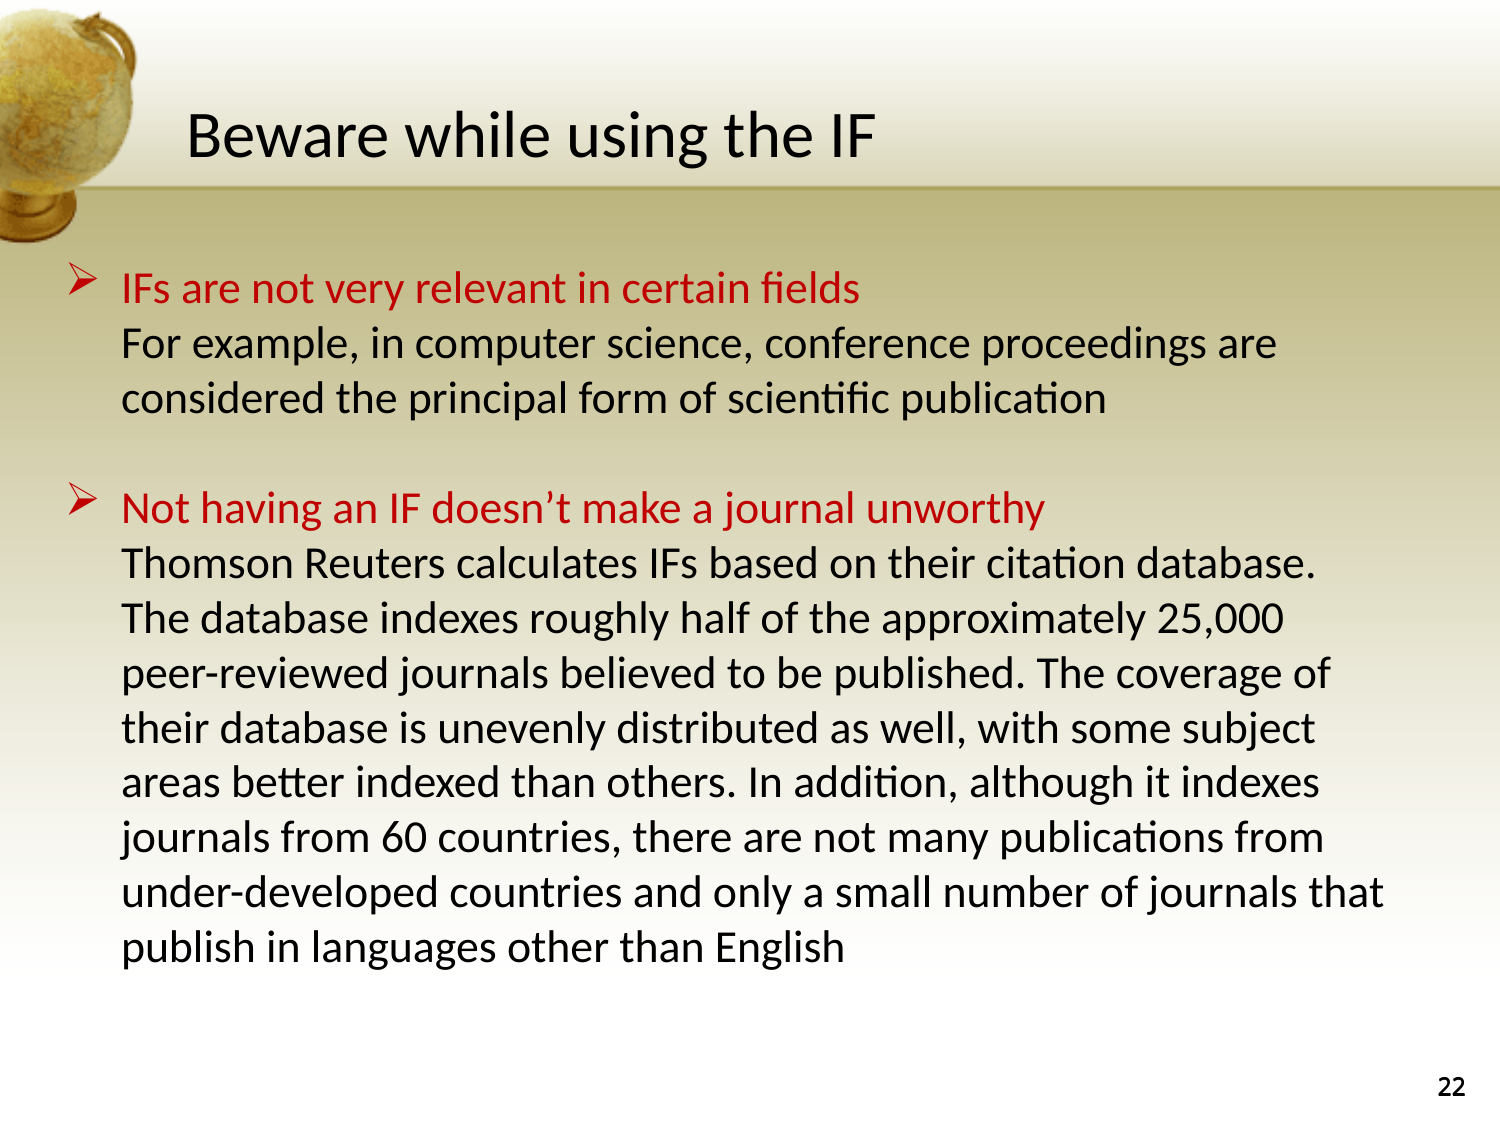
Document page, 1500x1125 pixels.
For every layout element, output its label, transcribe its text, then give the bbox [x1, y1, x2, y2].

title Beware while using the IF [171, 36, 1436, 179]
text_box IFs are not very relevant in certain fields For example, in computer science, conference proceedings are considered the principal form of scientific publication Not having an IF doesn’t make a journal unworthy Thomson Reuters calculates IFs based on their citation database. The database indexes roughly half of the approximately 25,000 peer-reviewed journals believed to be published. The coverage of their database is unevenly distributed as well, with some subject areas better indexed than others. In addition, although it indexes journals from 60 countries, there are not many publications from under-developed countries and only a small number of journals that publish in languages other than English [49, 249, 1400, 980]
slide_number 22 [1175, 1055, 1488, 1113]
picture [0, 0, 1500, 1125]
